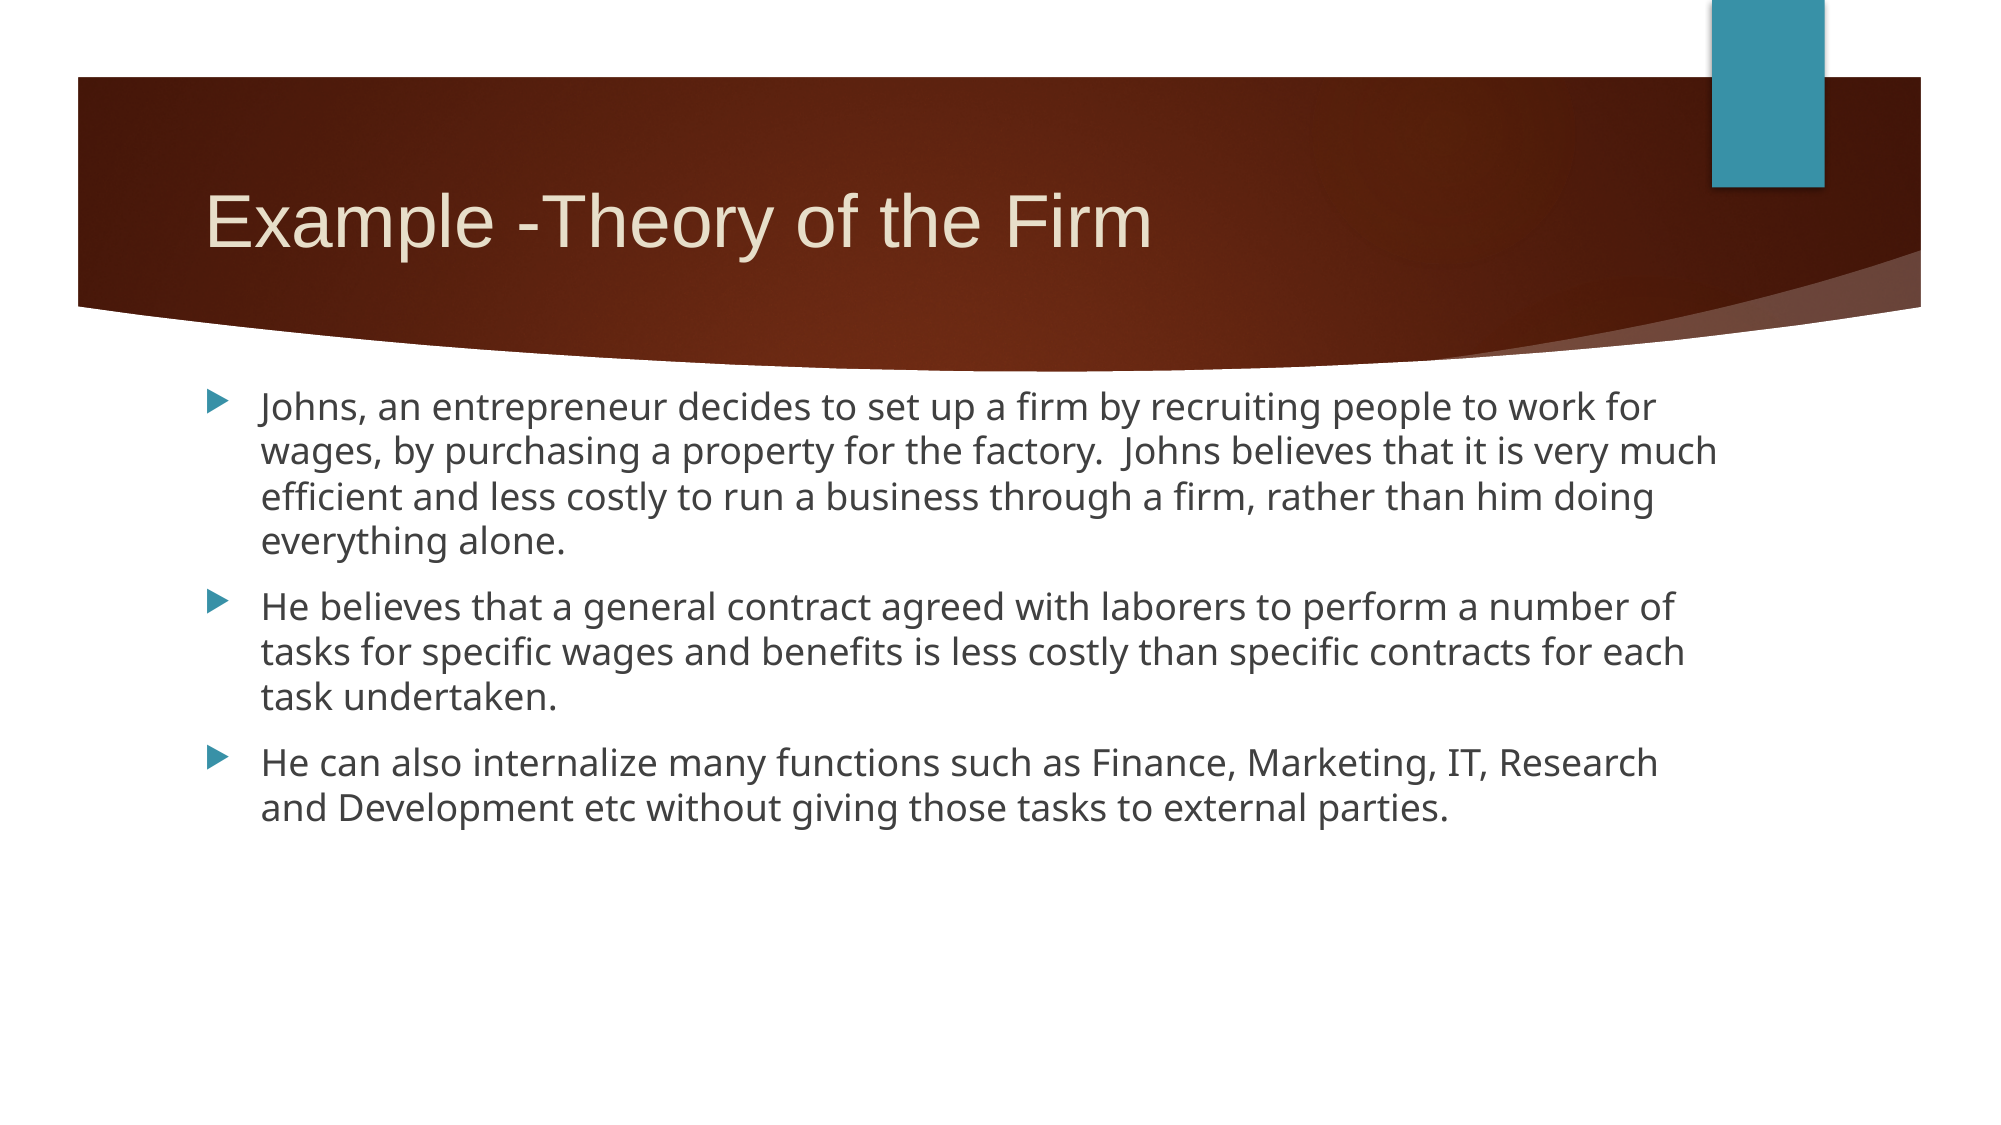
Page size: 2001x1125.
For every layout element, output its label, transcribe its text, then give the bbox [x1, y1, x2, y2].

list Johns, an entrepreneur decides to set up a firm by recruiting people to work for wages, by purchasing a property for the factory. Johns believes that it is very much efficient and less costly to run a business through a firm, rather than him doing everything alone. He believes that a general contract agreed with laborers to perform a number of tasks for specific wages and benefits is less costly than specific contracts for each task undertaken. He can also internalize many functions such as Finance, Marketing, IT, Research and Development etc without giving those tasks to external parties. [189, 375, 1745, 988]
title Example -Theory of the Firm [189, 159, 1627, 276]
